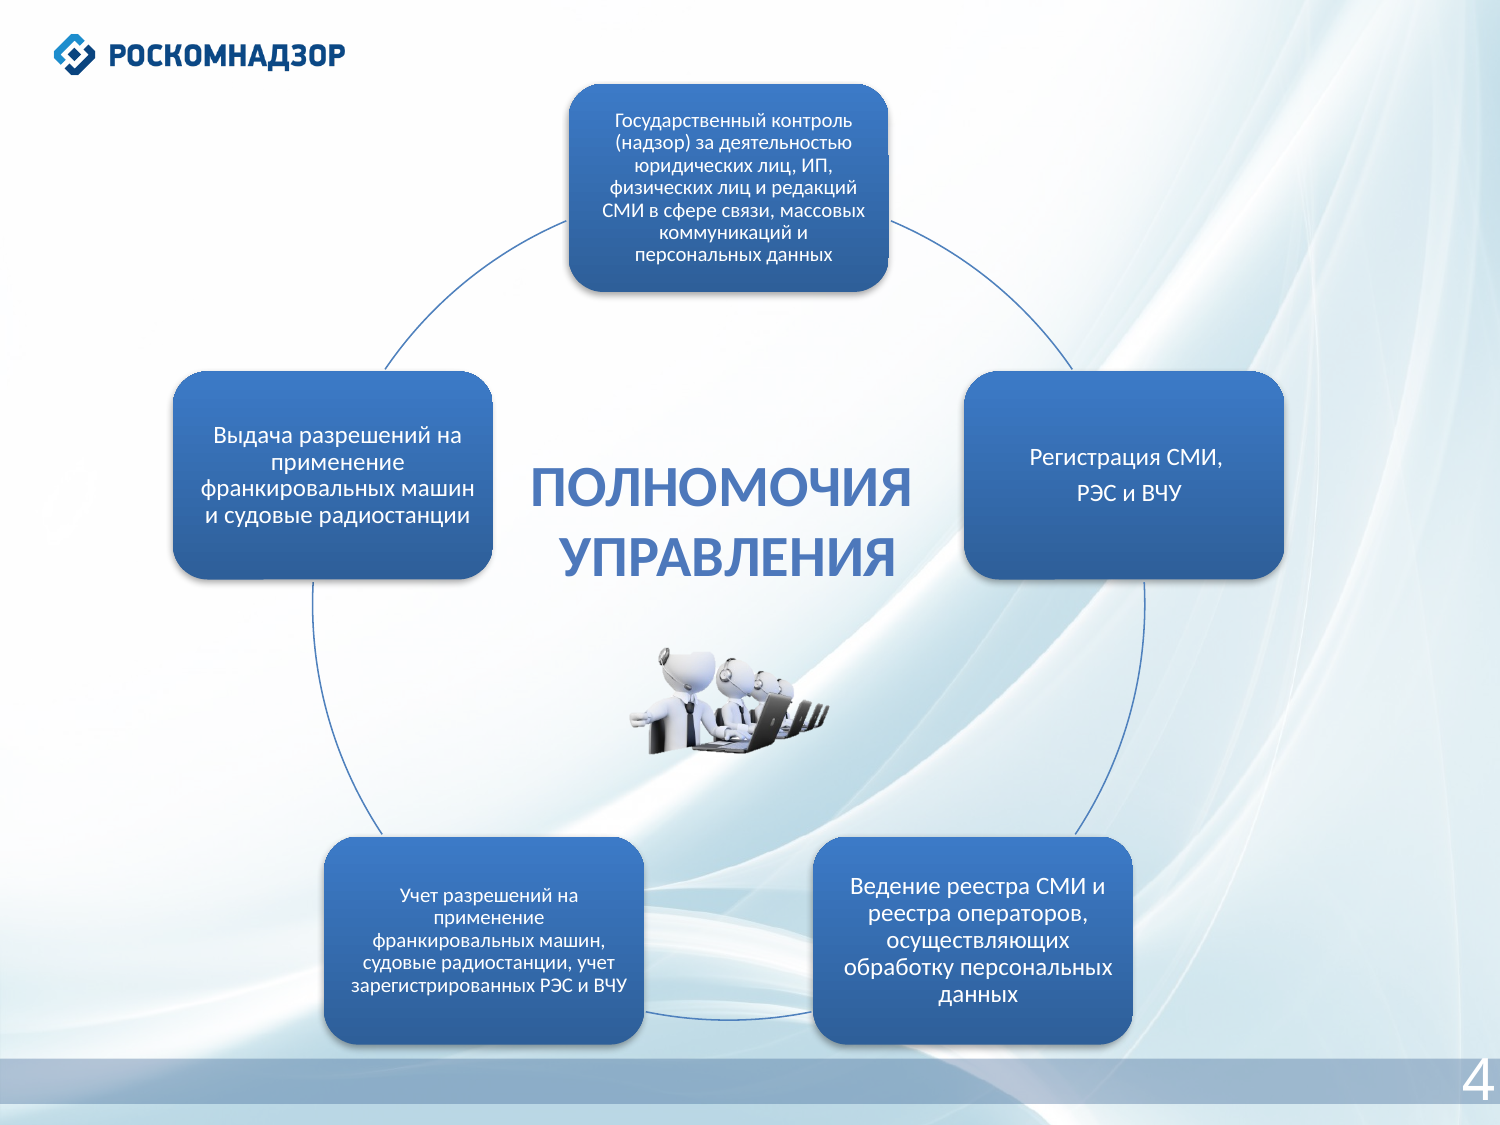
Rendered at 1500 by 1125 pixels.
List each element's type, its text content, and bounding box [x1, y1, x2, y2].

picture [625, 633, 832, 765]
slide_number 4 [1446, 1051, 1484, 1112]
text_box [159, 83, 1299, 1060]
picture [108, 42, 345, 72]
picture [52, 32, 96, 77]
text_box [0, 1058, 1446, 1104]
text_box [1484, 1058, 1500, 1104]
